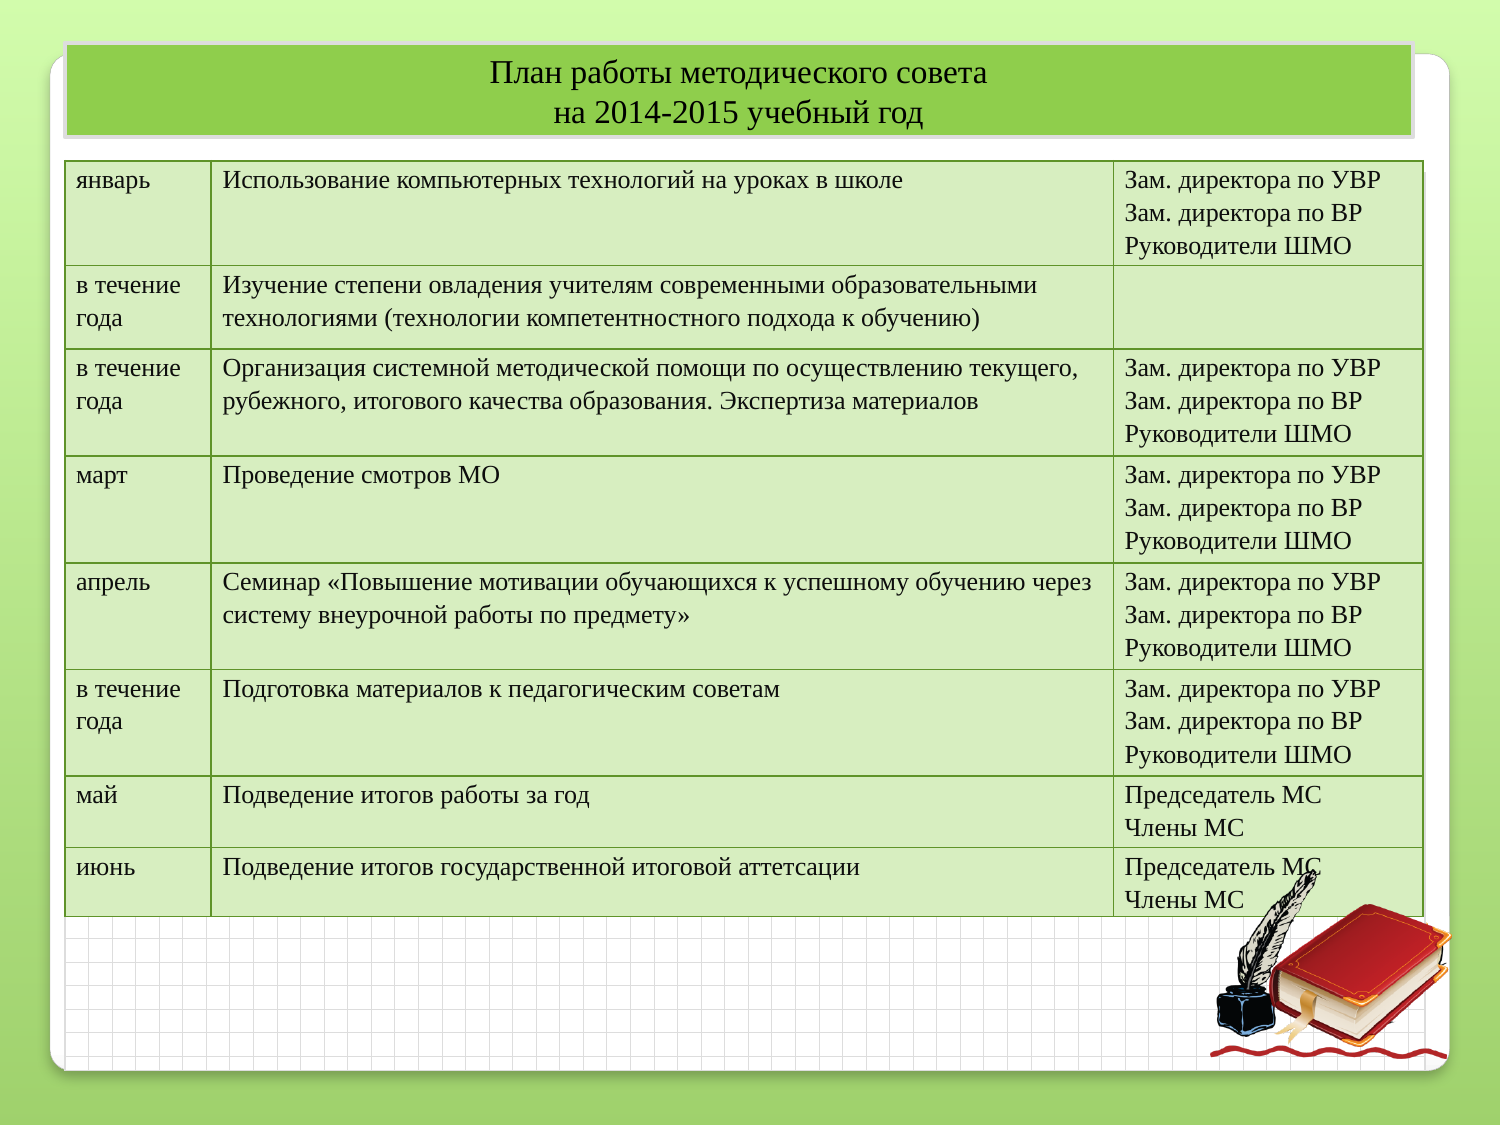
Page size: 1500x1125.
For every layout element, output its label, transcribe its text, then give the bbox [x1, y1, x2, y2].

table_cell Председатель МС Члены МС [1114, 777, 1422, 847]
table_cell Проведение смотров МО [212, 457, 1113, 562]
table_cell Зам. директора по УВР Зам. директора по ВР Руководители ШМО [1114, 564, 1422, 669]
table_header Использование компьютерных технологий на уроках в школе [212, 162, 1113, 265]
table_cell май [66, 777, 210, 847]
text_box План работы методического совета на 2014-2015 учебный год [64, 42, 1413, 138]
table_header январь [66, 162, 210, 265]
table_cell апрель [66, 564, 210, 669]
table_cell Семинар «Повышение мотивации обучающихся к успешному обучению через систему внеурочной работы по предмету» [212, 564, 1113, 669]
table_cell Организация системной методической помощи по осуществлению текущего, рубежного, итогового качества образования. Экспертиза материалов [212, 350, 1113, 455]
table_cell Зам. директора по УВР Зам. директора по ВР Руководители ШМО [1114, 670, 1422, 775]
table_cell в течение года [66, 670, 210, 775]
table_cell Зам. директора по УВР Зам. директора по ВР Руководители ШМО [1114, 457, 1422, 562]
table_cell Зам. директора по УВР Зам. директора по ВР Руководители ШМО [1114, 350, 1422, 455]
table_cell [1114, 266, 1422, 348]
table_cell Изучение степени овладения учителям современными образовательными технологиями (технологии компетентностного подхода к обучению) [212, 266, 1113, 348]
table_cell в течение года [66, 266, 210, 348]
table_cell июнь [66, 848, 210, 916]
table_cell Подведение итогов государственной итоговой аттетсации [212, 848, 1113, 916]
table_cell Подготовка материалов к педагогическим советам [212, 670, 1113, 775]
text_box [64, 917, 1212, 1071]
table_header Зам. директора по УВР Зам. директора по ВР Руководители ШМО [1114, 162, 1422, 265]
table_cell Подведение итогов работы за год [212, 777, 1113, 847]
picture [1174, 857, 1452, 1059]
table_cell Председатель МС Члены МС [1114, 848, 1422, 916]
table_cell в течение года [66, 350, 210, 455]
table_cell март [66, 457, 210, 562]
